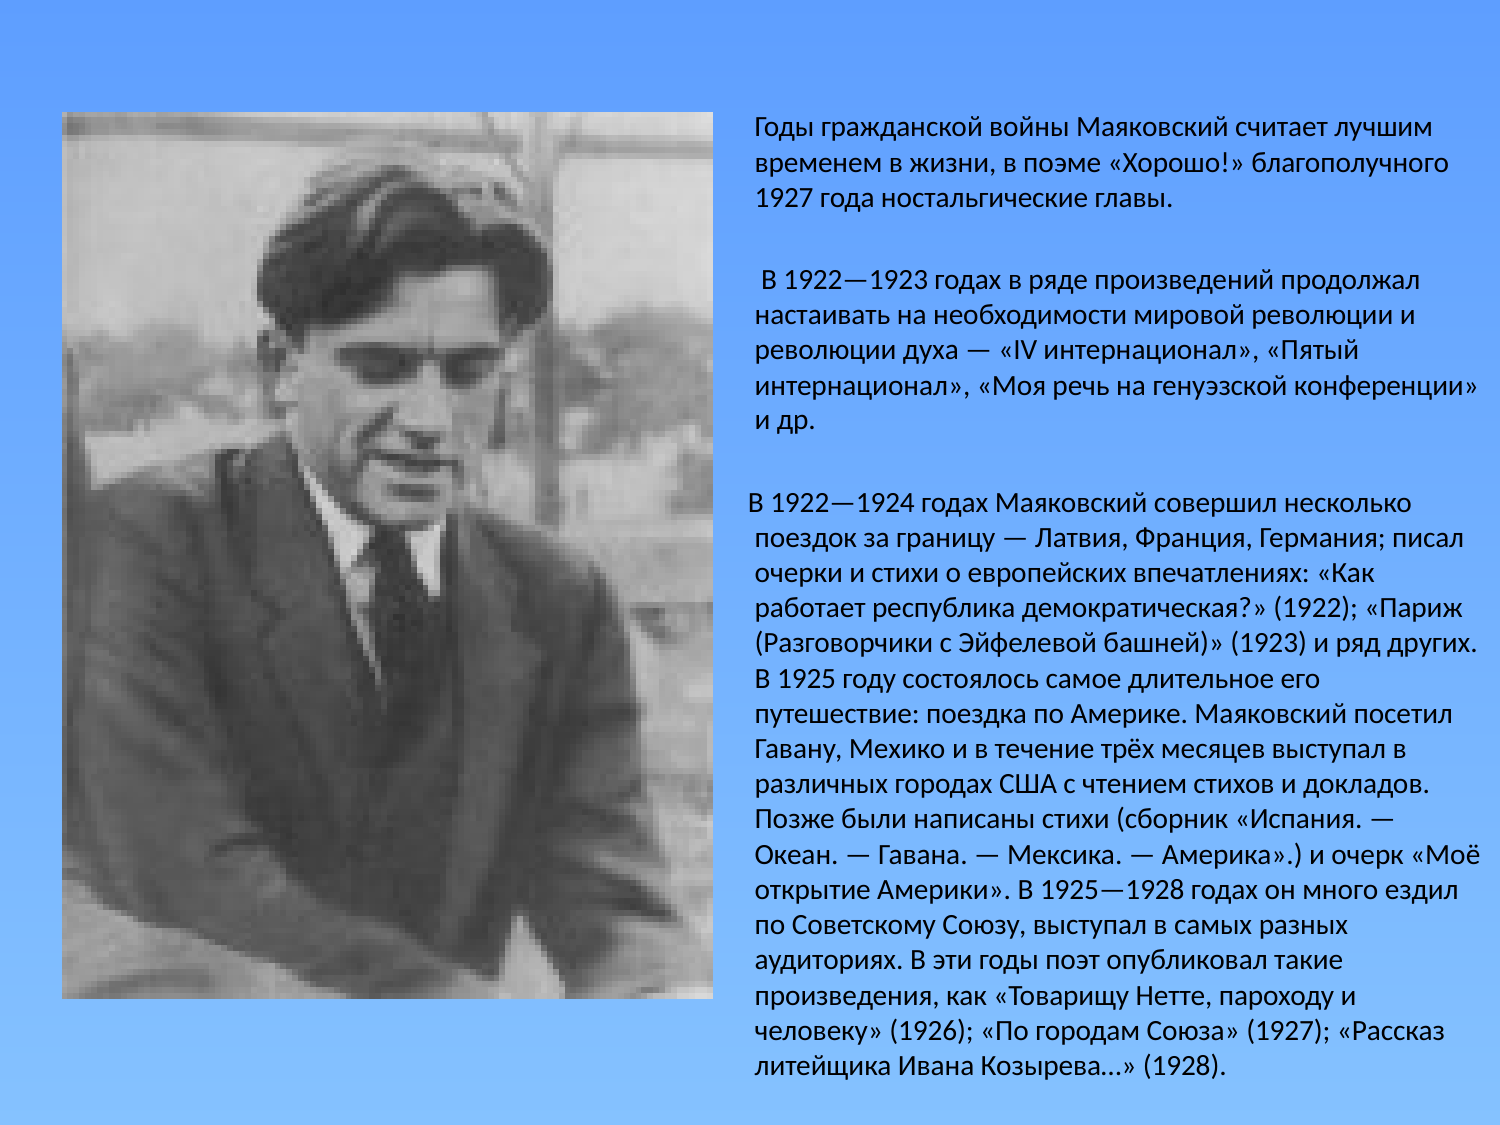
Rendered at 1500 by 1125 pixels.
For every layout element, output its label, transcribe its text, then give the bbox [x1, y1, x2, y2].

list Годы гражданской войны Маяковский считает лучшим временем в жизни, в поэме «Хорошо!» благополучного 1927 года ностальгические главы. В 1922—1923 годах в ряде произведений продолжал настаивать на необходимости мировой революции и революции духа — «IV интернационал», «Пятый интернационал», «Моя речь на генуэзской конференции» и др. В 1922—1924 годах Маяковский совершил несколько поездок за границу — Латвия, Франция, Германия; писал очерки и стихи о европейских впечатлениях: «Как работает республика демократическая?» (1922); «Париж (Разговорчики с Эйфелевой башней)» (1923) и ряд других. В 1925 году состоялось самое длительное его путешествие: поездка по Америке. Маяковский посетил Гавану, Мехико и в течение трёх месяцев выступал в различных городах США с чтением стихов и докладов. Позже были написаны стихи (сборник «Испания. — Океан. — Гавана. — Мексика. — Америка».) и очерк «Моё открытие Америки». В 1925—1928 годах он много ездил по Советскому Союзу, выступал в самых разных аудиториях. В эти годы поэт опубликовал такие произведения, как «Товарищу Нетте, пароходу и человеку» (1926); «По городам Союза» (1927); «Рассказ литейщика Ивана Козырева…» (1928). [687, 99, 1500, 1125]
picture [62, 112, 713, 1000]
